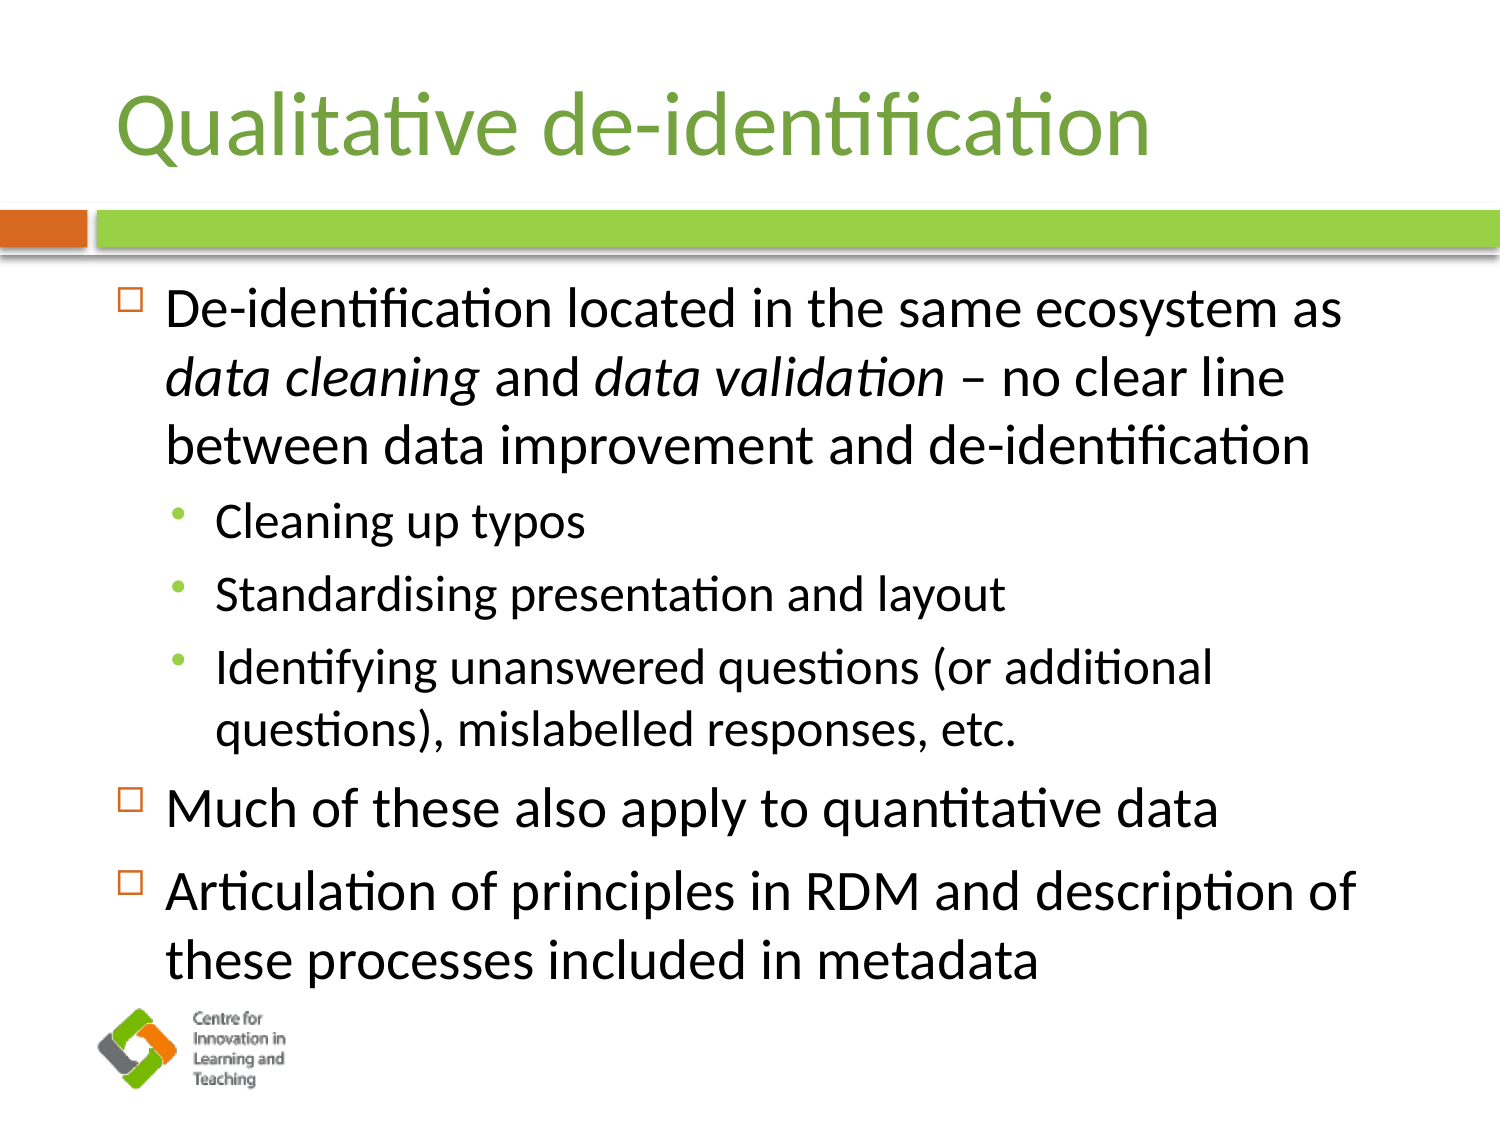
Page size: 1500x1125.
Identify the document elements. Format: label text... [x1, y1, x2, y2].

list De-identification located in the same ecosystem as data cleaning and data validation – no clear line between data improvement and de-identification Cleaning up typos Standardising presentation and layout Identifying unanswered questions (or additional questions), mislabelled responses, etc. Much of these also apply to quantitative data Articulation of principles in RDM and description of these processes included in metadata [100, 262, 1438, 1000]
title Qualitative de-identification [100, 37, 1438, 200]
picture [93, 1004, 290, 1093]
